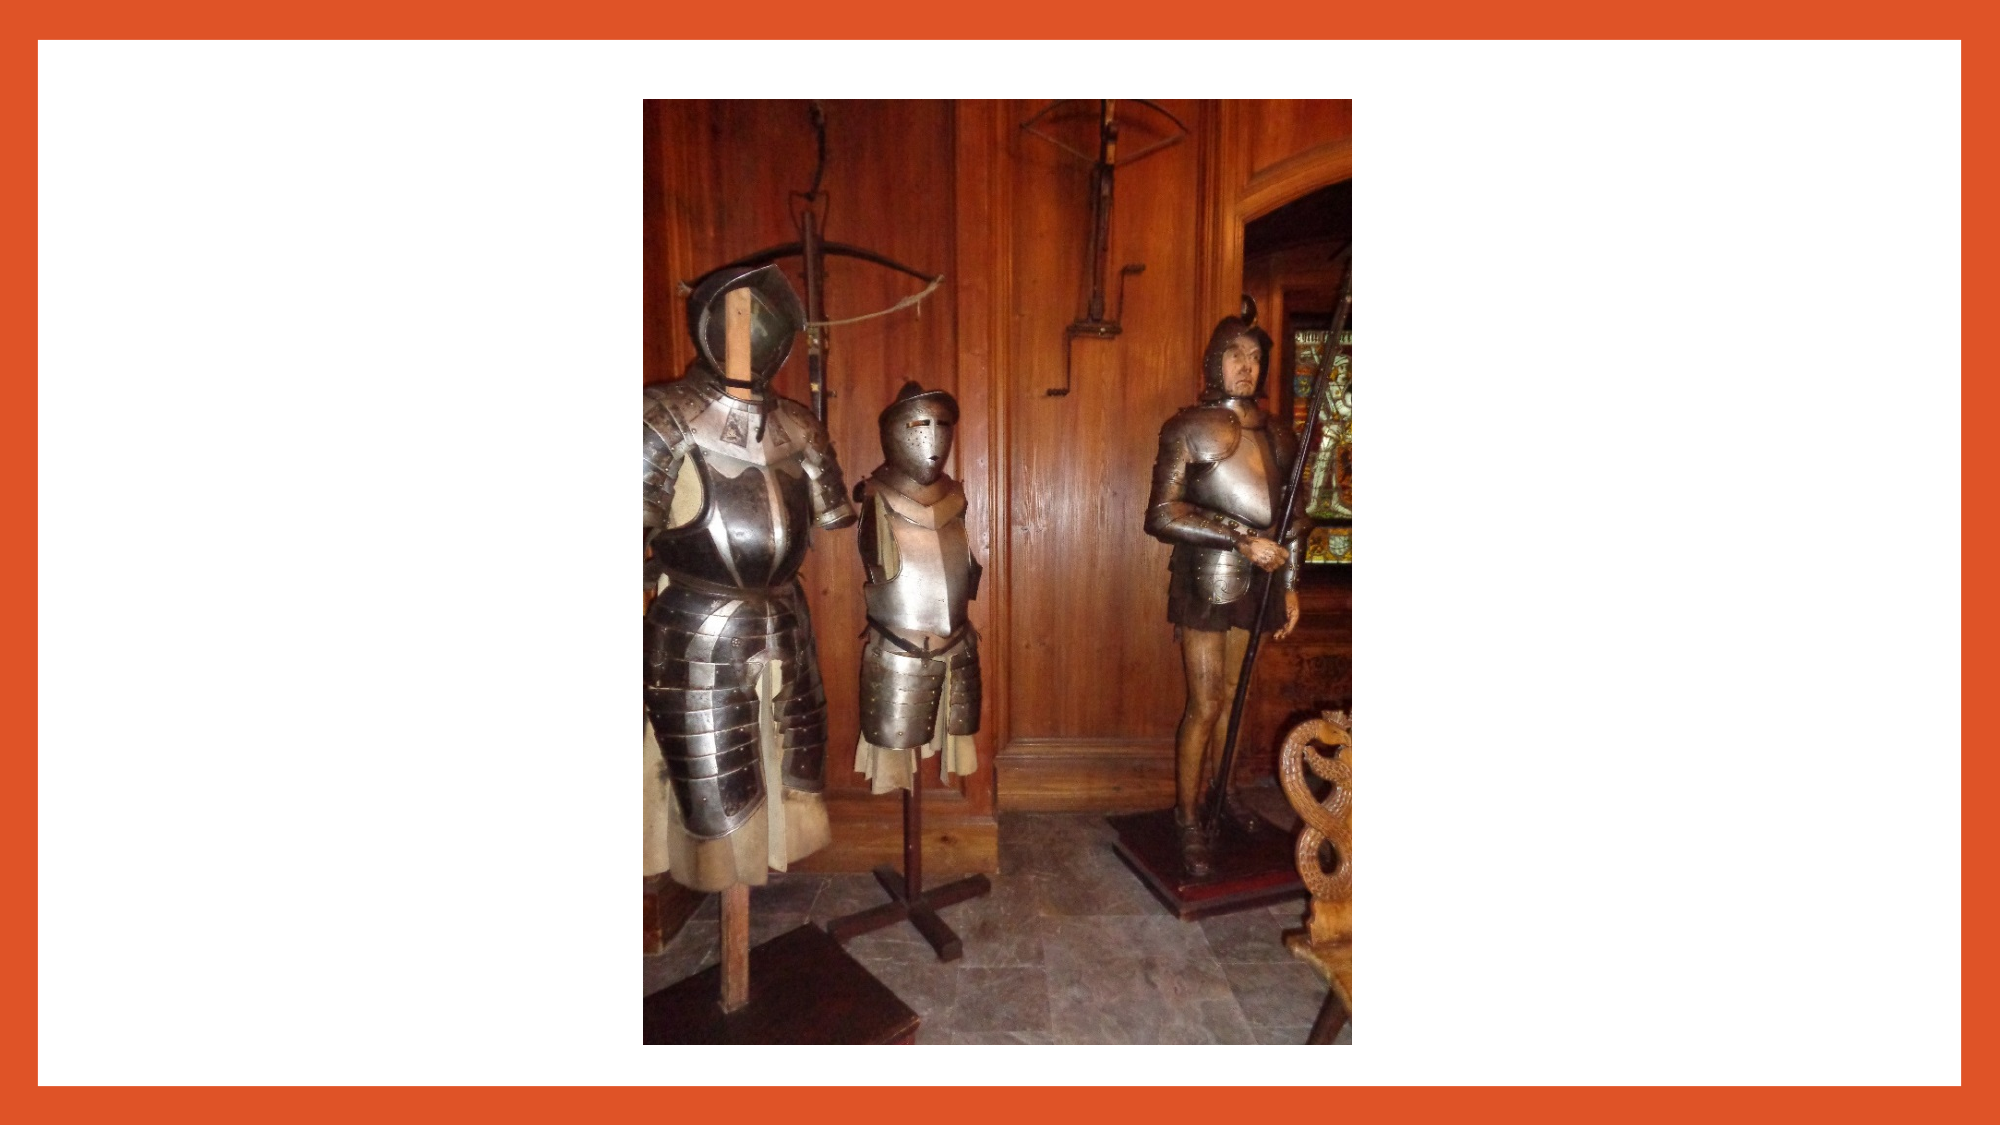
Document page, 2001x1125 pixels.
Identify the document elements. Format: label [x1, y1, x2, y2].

list [642, 99, 1353, 1046]
